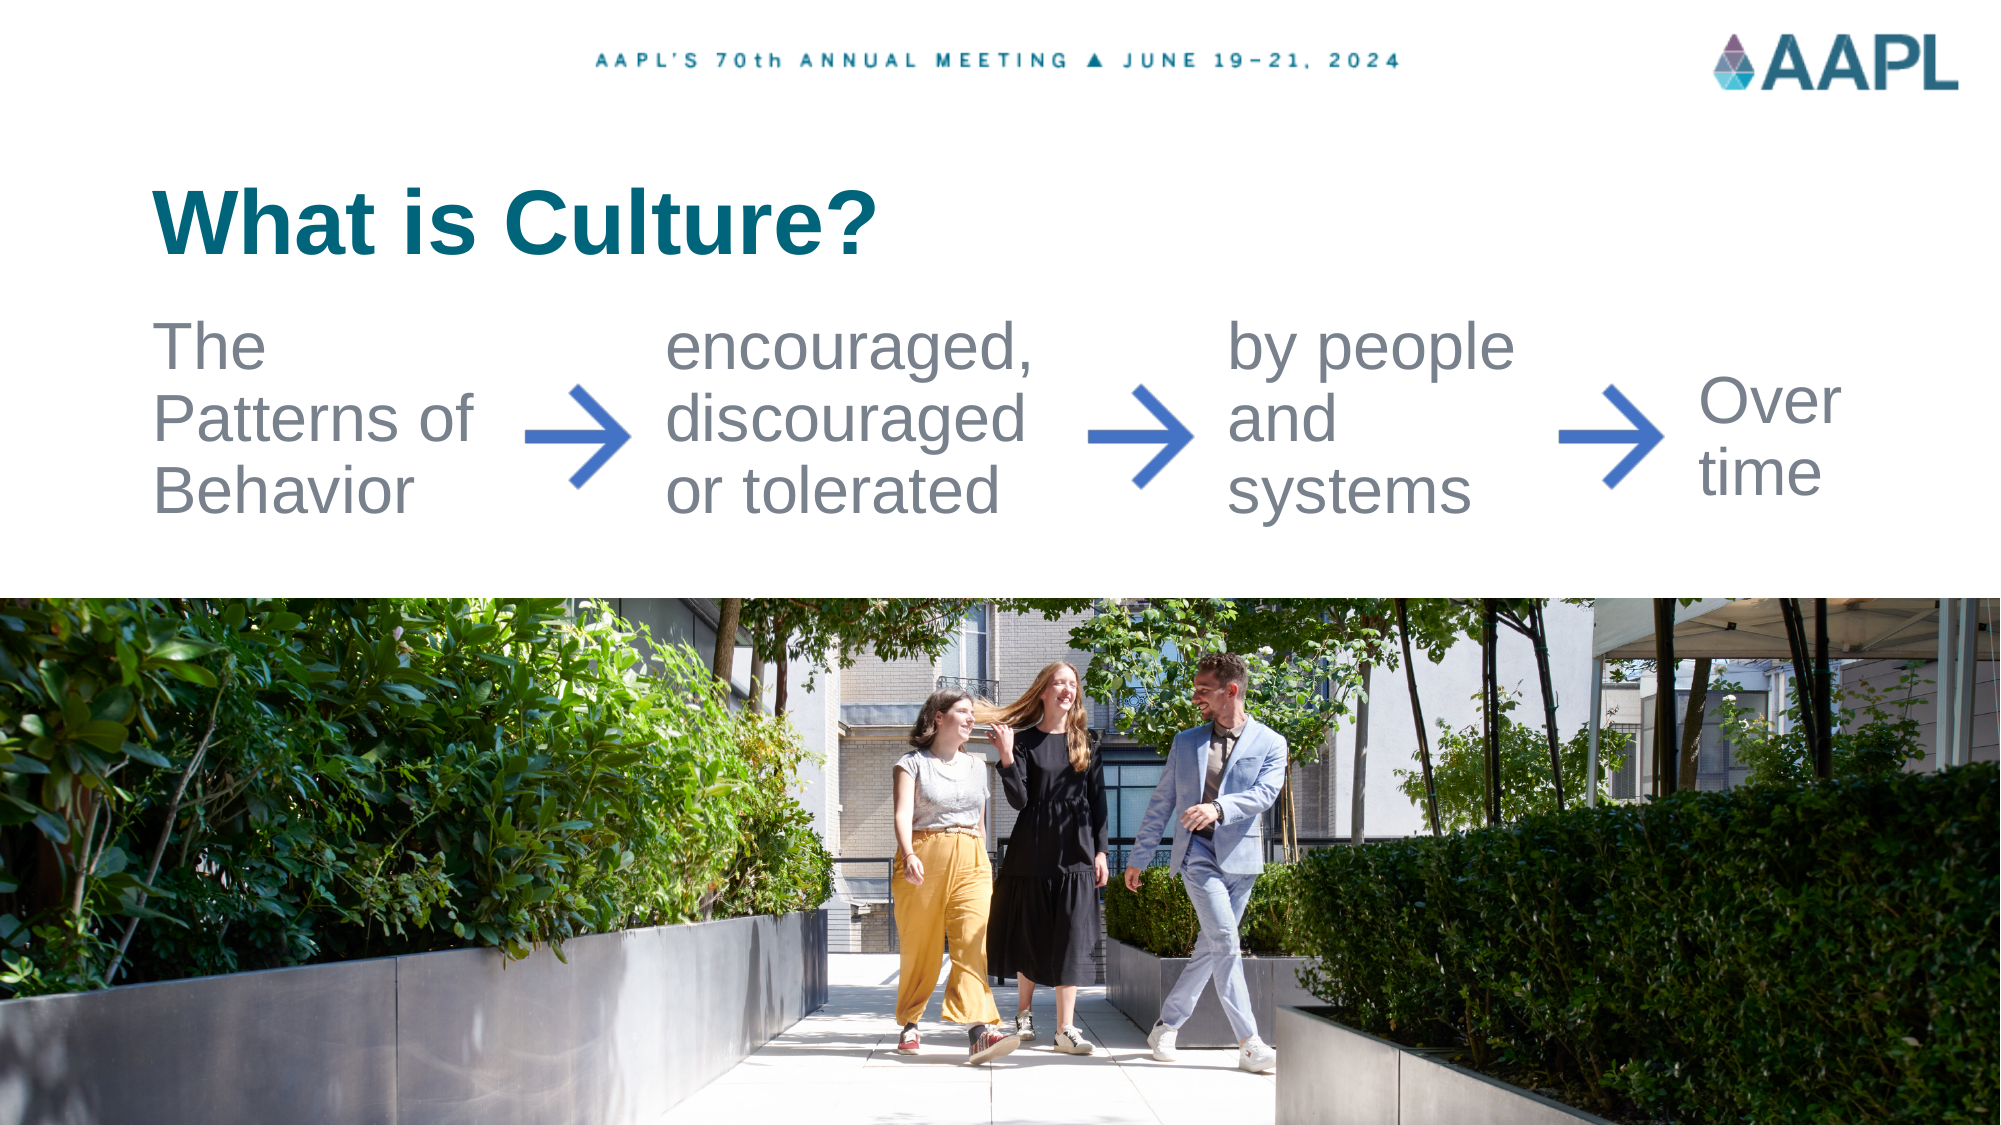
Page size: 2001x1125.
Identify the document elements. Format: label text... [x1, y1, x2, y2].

text_box by people and systems [1212, 304, 1541, 570]
text_box encouraged, discouraged or tolerated [650, 304, 1071, 570]
picture [0, 0, 2001, 1125]
text_box Over time [1683, 358, 2000, 570]
title What is Culture? [137, 134, 1863, 315]
list The Patterns of Behavior [137, 304, 508, 570]
